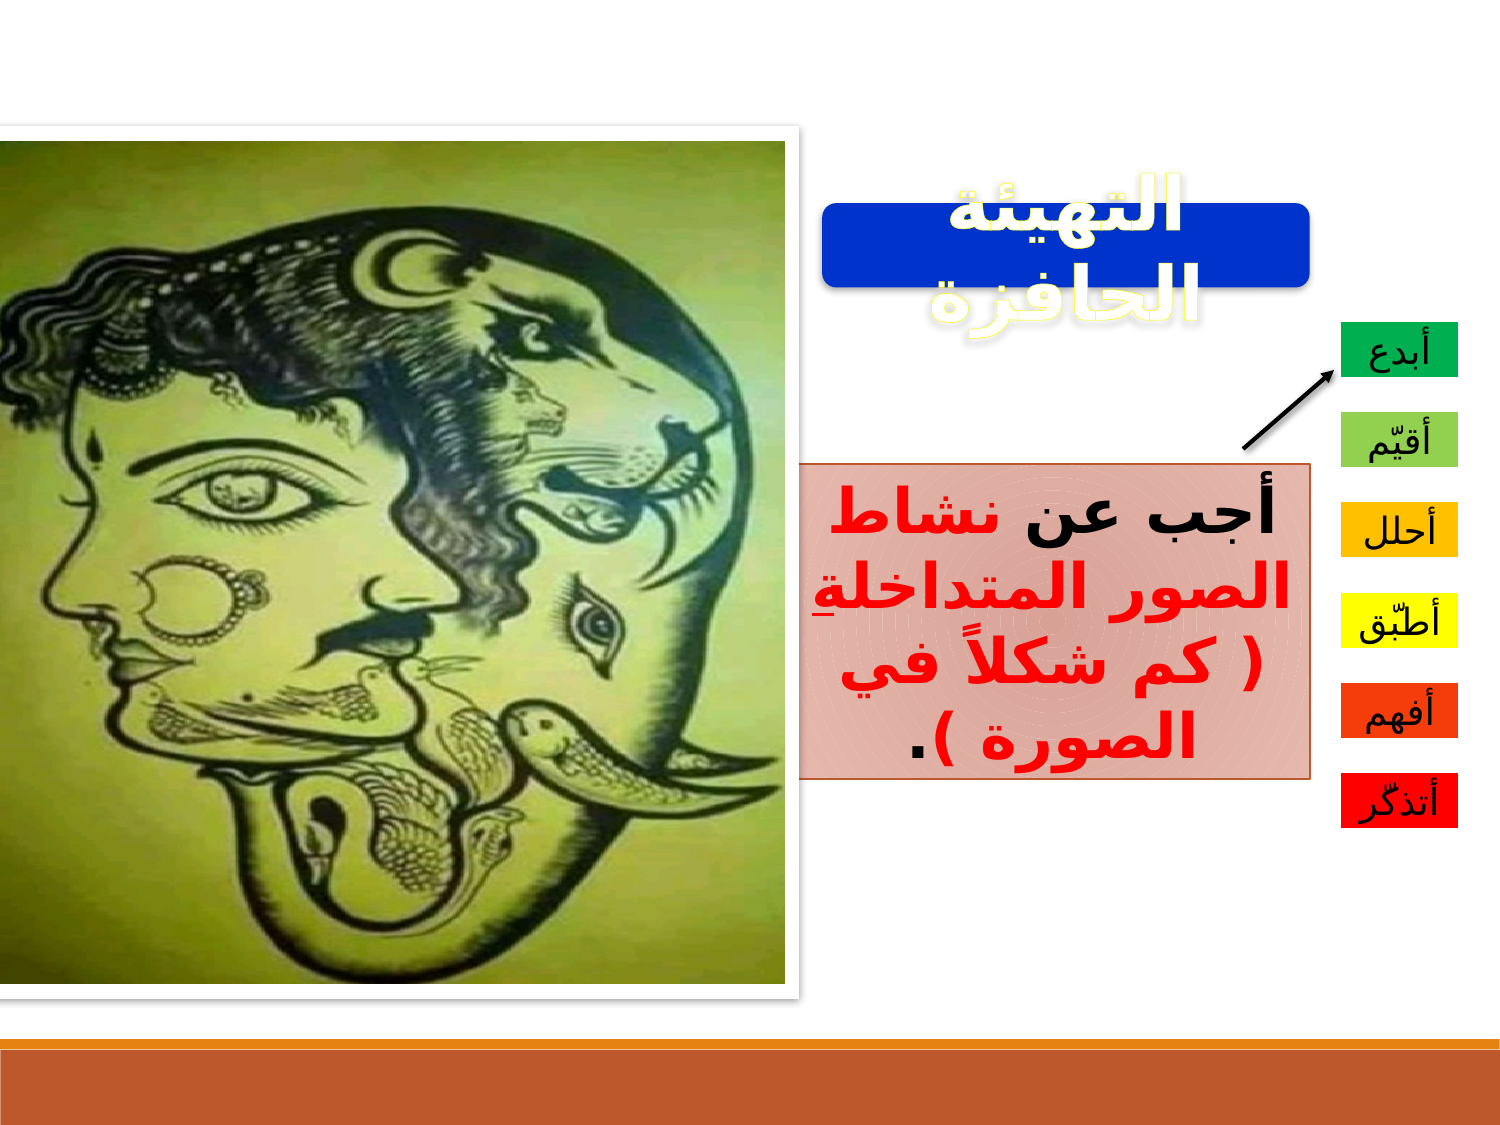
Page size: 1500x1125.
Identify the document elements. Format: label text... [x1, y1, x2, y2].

text_box التهيئة الحافزة [821, 202, 1311, 289]
text_box أجب عن نشاط الصور المتداخلة ( كم شكلاً في الصورة ). [806, 463, 1311, 780]
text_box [1242, 369, 1335, 450]
picture [0, 140, 786, 985]
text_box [1338, 318, 1461, 833]
